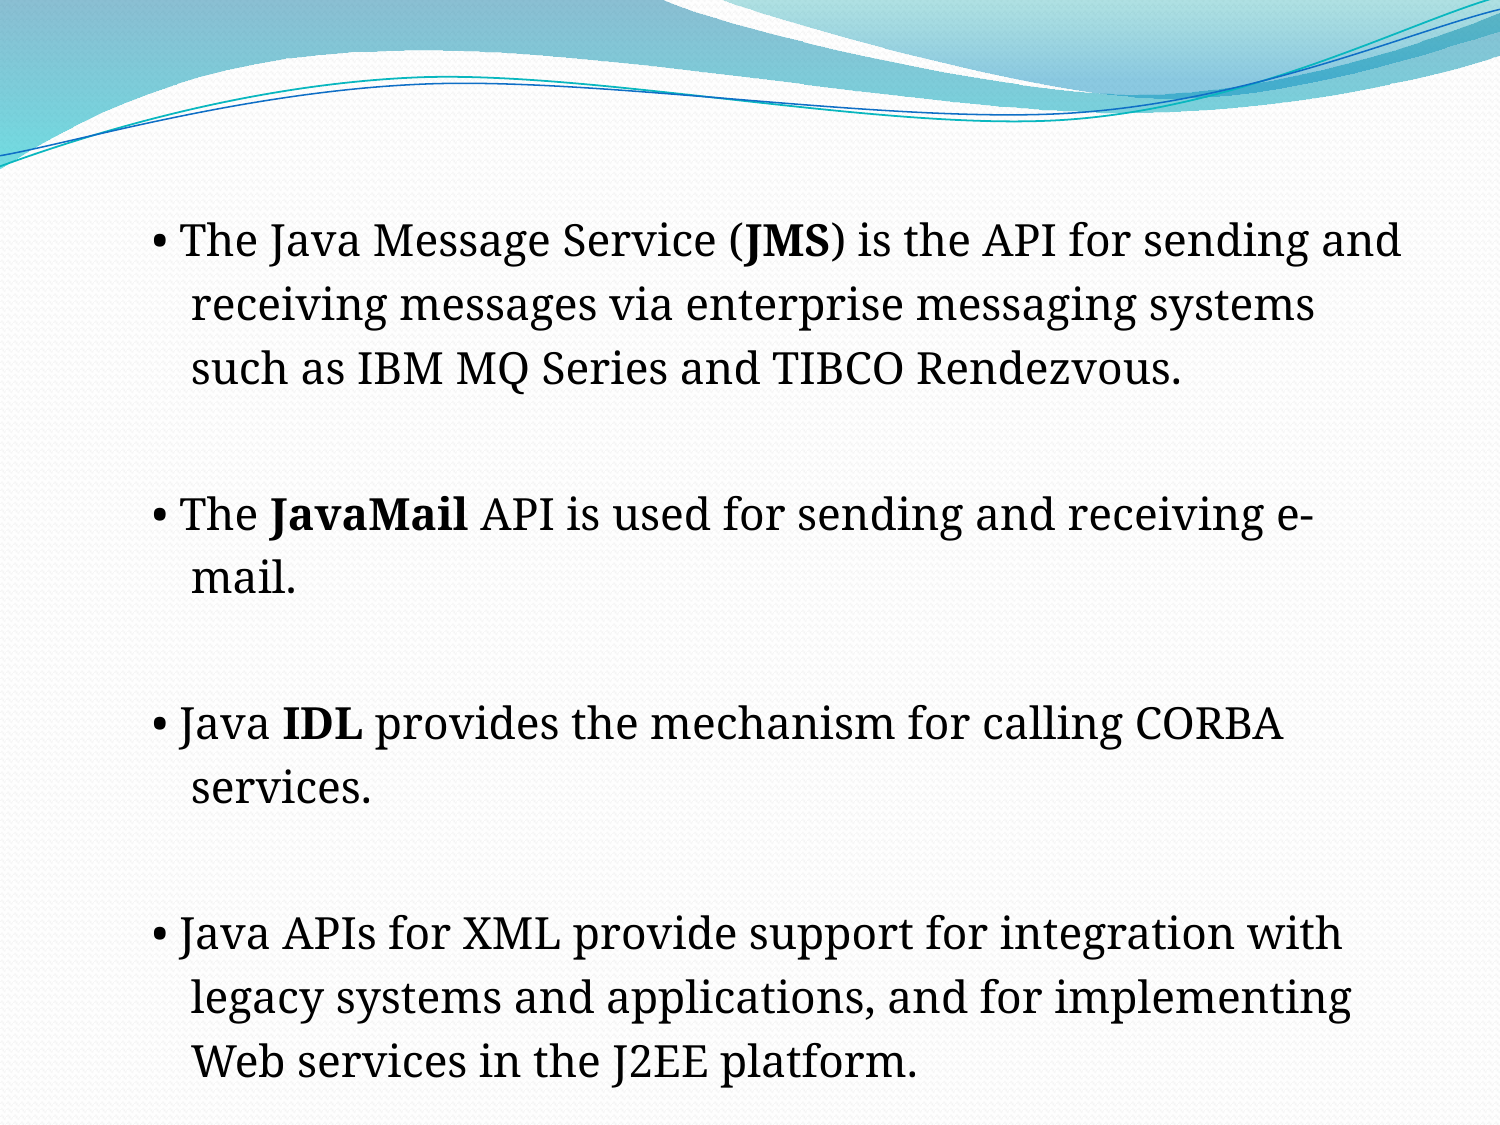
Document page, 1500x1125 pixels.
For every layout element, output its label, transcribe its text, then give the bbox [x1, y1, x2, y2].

list • The Java Message Service (JMS) is the API for sending and receiving messages via enterprise messaging systems such as IBM MQ Series and TIBCO Rendezvous. • The JavaMail API is used for sending and receiving e-mail. • Java IDL provides the mechanism for calling CORBA services. • Java APIs for XML provide support for integration with legacy systems and applications, and for implementing Web services in the J2EE platform. [75, 131, 1425, 1102]
